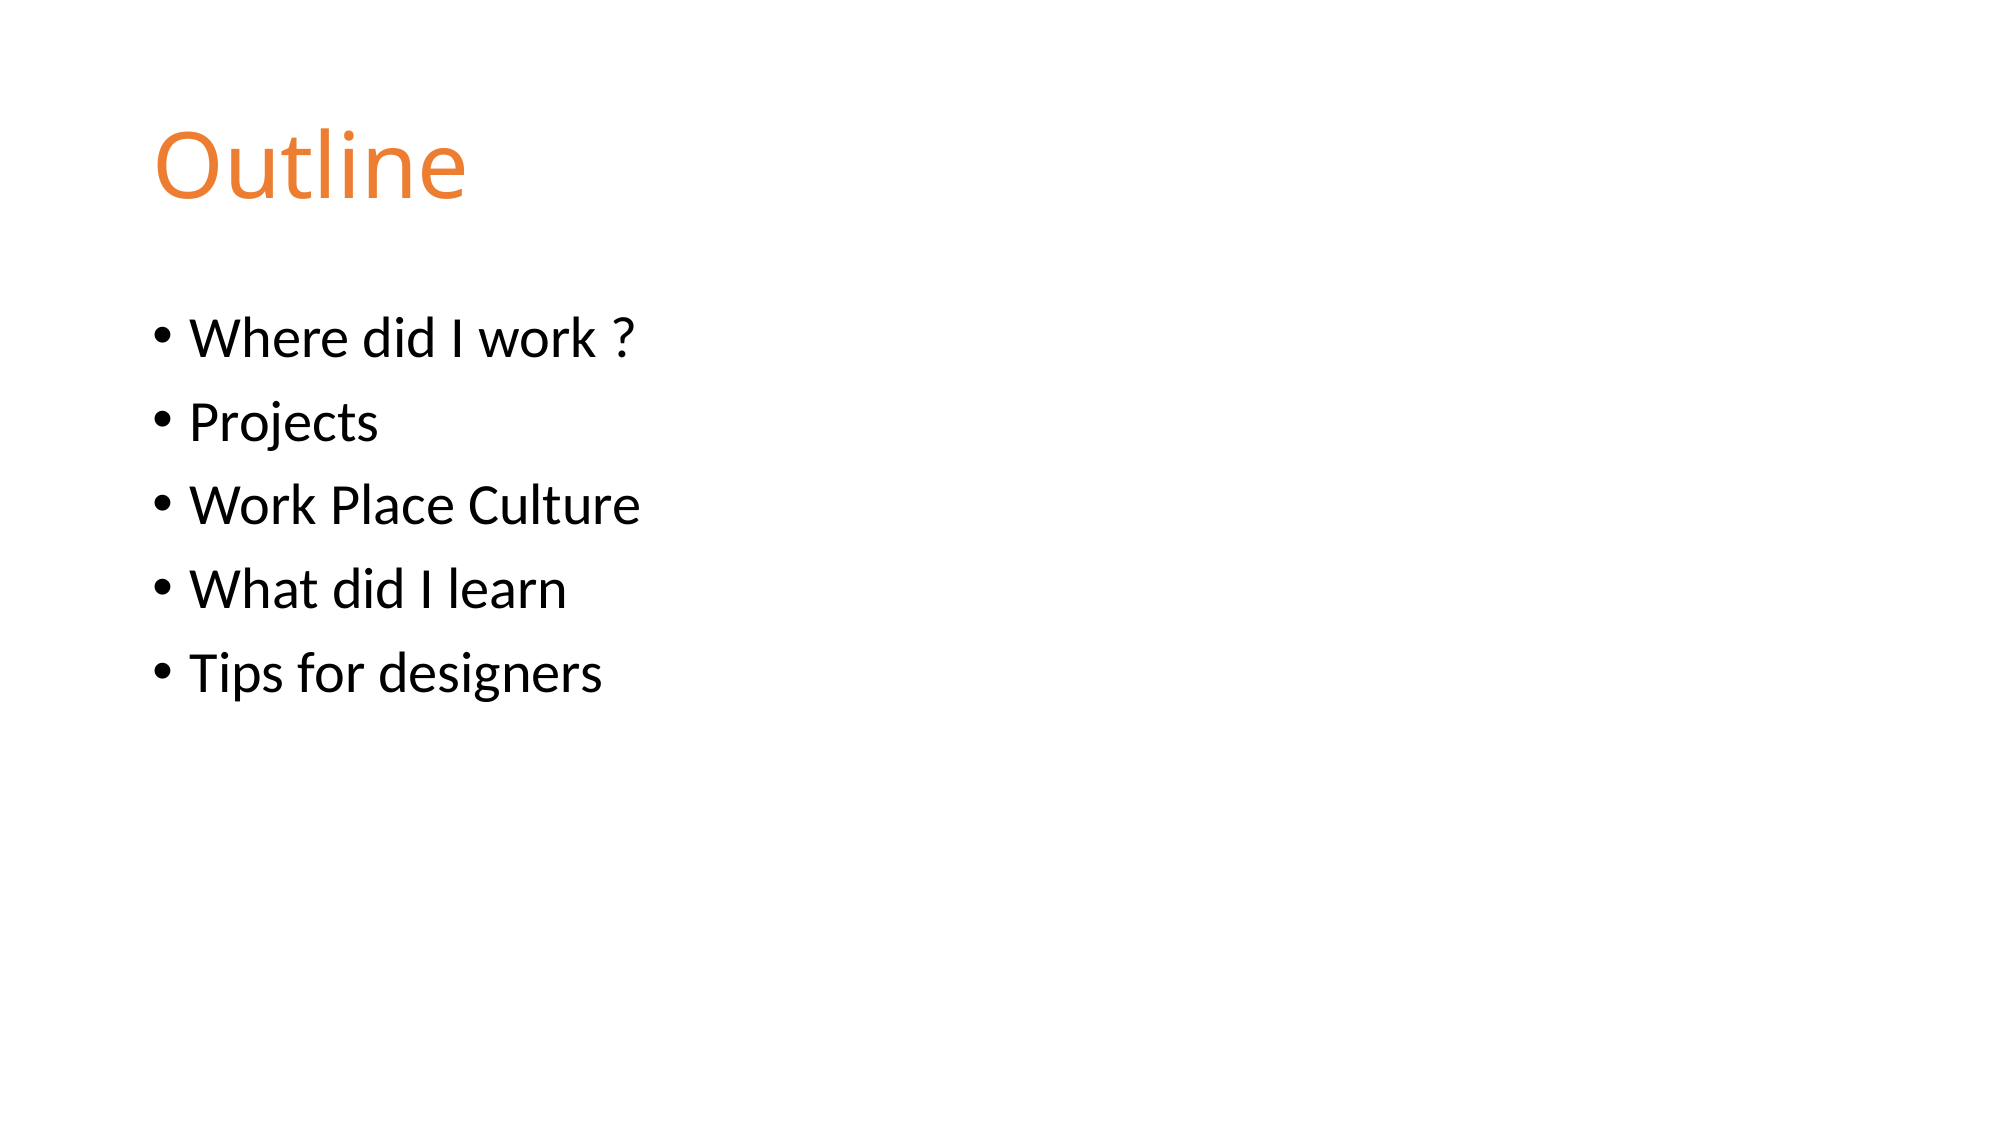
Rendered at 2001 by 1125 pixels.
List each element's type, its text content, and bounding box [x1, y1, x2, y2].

title Outline [137, 59, 1863, 278]
list Where did I work ? Projects Work Place Culture What did I learn Tips for designers [137, 299, 1863, 1014]
